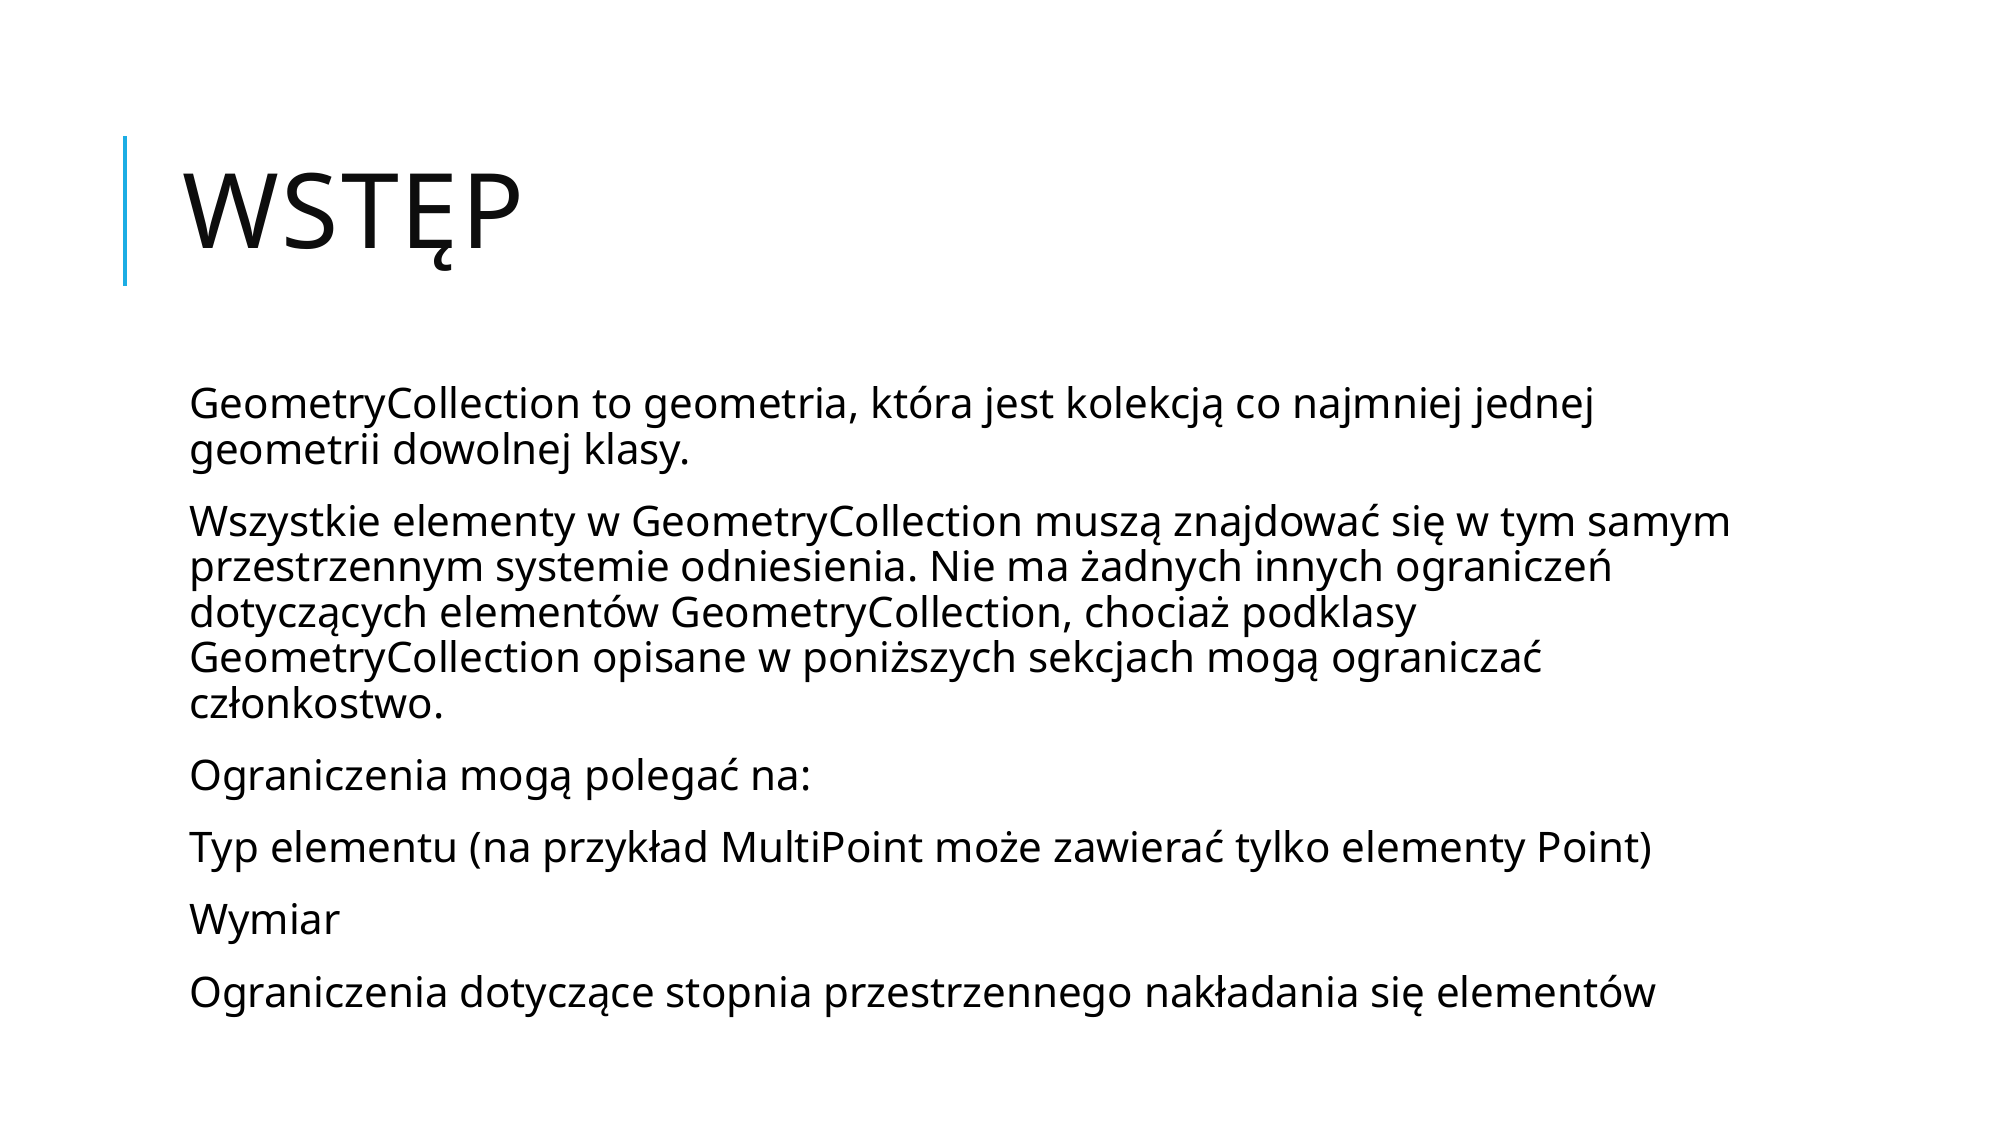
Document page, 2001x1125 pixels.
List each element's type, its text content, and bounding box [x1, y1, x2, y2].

title Wstęp [168, 96, 1763, 342]
list GeometryCollection to geometria, która jest kolekcją co najmniej jednej geometrii dowolnej klasy. Wszystkie elementy w GeometryCollection muszą znajdować się w tym samym przestrzennym systemie odniesienia. Nie ma żadnych innych ograniczeń dotyczących elementów GeometryCollection, chociaż podklasy GeometryCollection opisane w poniższych sekcjach mogą ograniczać członkostwo. Ograniczenia mogą polegać na: Typ elementu (na przykład MultiPoint może zawierać tylko elementy Point) Wymiar Ograniczenia dotyczące stopnia przestrzennego nakładania się elementów [168, 375, 1763, 1035]
